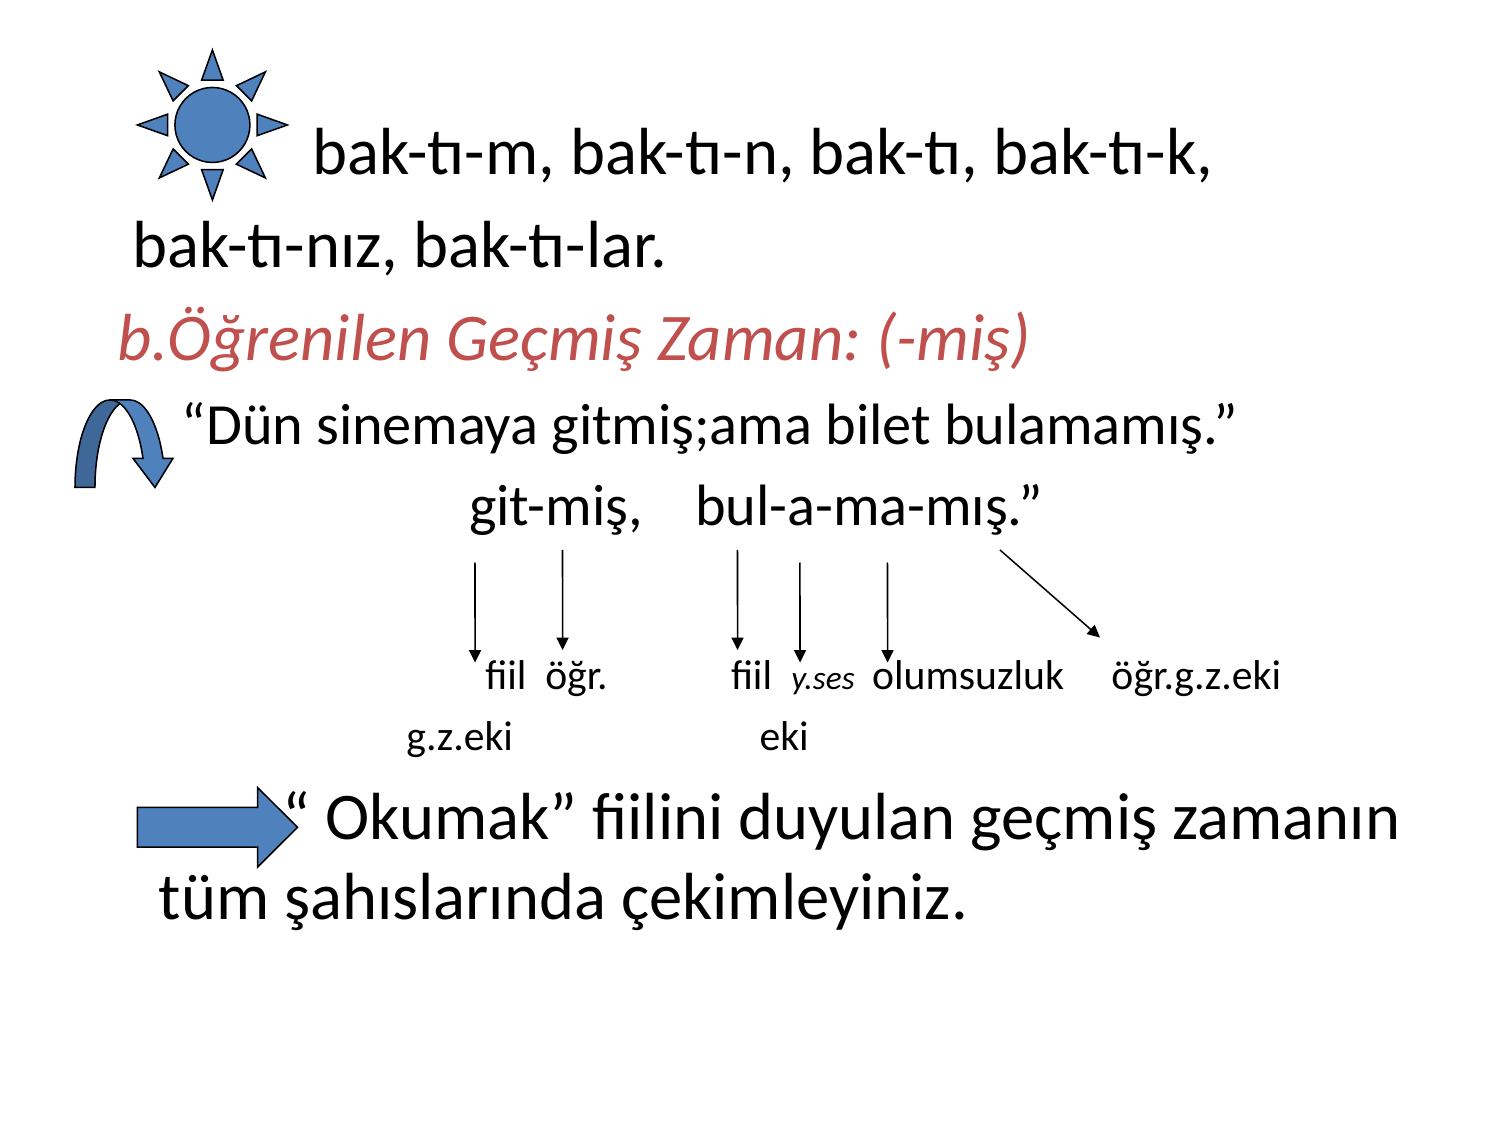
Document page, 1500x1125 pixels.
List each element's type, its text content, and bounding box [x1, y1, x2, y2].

text_box [174, 87, 250, 163]
text_box [201, 49, 224, 81]
text_box [201, 169, 224, 200]
list bak-tı-m, bak-tı-n, bak-tı, bak-tı-k, bak-tı-nız, bak-tı-lar. b.Öğrenilen Geçmiş Zaman: (-miş) “Dün sinemaya gitmiş;ama bilet bulamamış.” git-miş, bul-a-ma-mış.” fiil öğr. fiil y.ses olumsuzluk öğr.g.z.eki g.z.eki eki “ Okumak” fiilini duyulan geçmiş zamanın tüm şahıslarında çekimleyiniz. [87, 99, 1425, 1005]
text_box [999, 549, 1100, 638]
text_box [731, 549, 744, 650]
text_box [556, 549, 569, 650]
text_box [236, 148, 266, 178]
text_box [159, 148, 189, 178]
text_box [137, 787, 298, 868]
text_box [468, 562, 482, 663]
text_box [793, 562, 807, 663]
text_box [75, 399, 173, 488]
text_box [137, 114, 168, 136]
text_box [236, 71, 266, 101]
text_box [257, 114, 288, 136]
text_box [159, 71, 189, 101]
text_box [881, 562, 894, 663]
